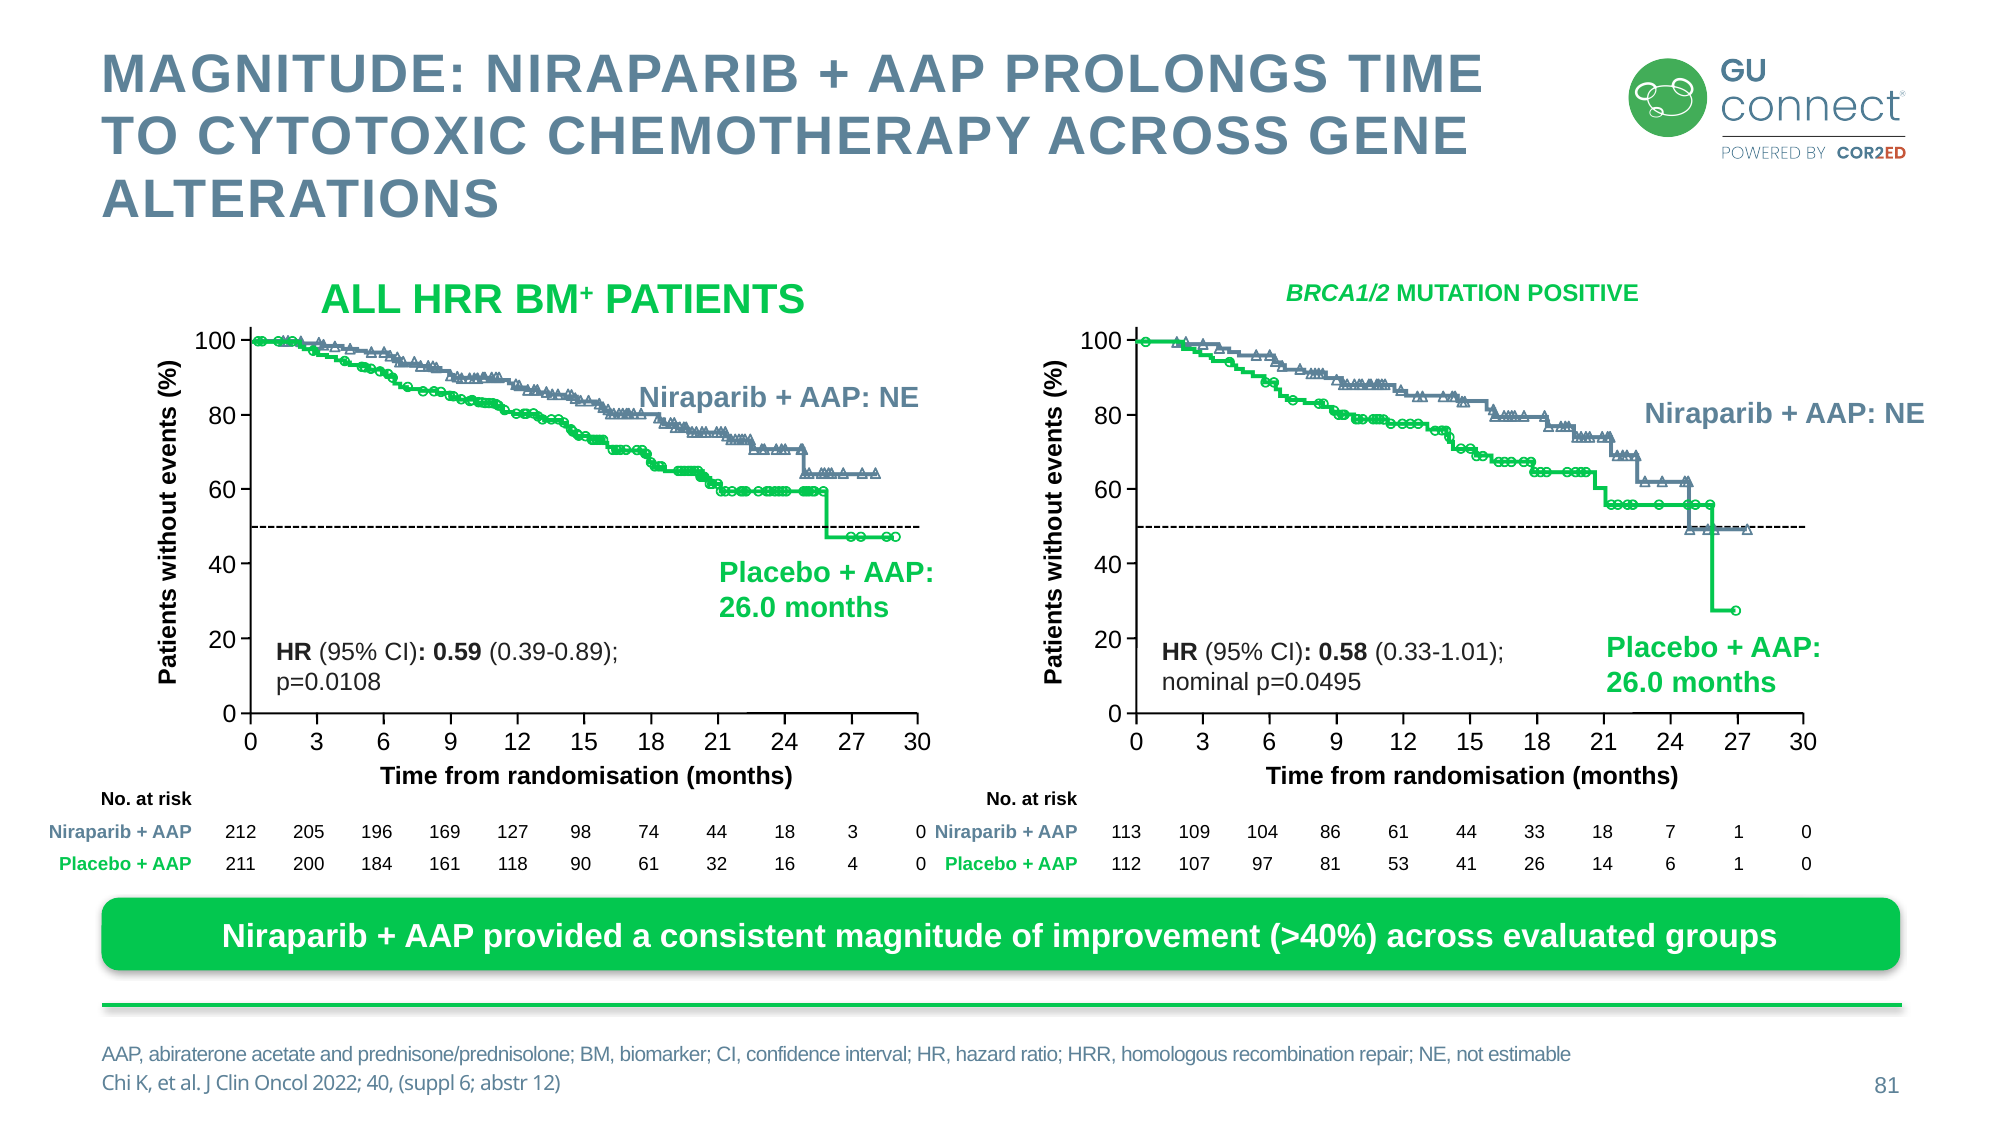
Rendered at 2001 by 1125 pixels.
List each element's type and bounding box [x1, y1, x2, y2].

text_box [267, 264, 859, 330]
text_box [1070, 548, 1123, 579]
text_box [185, 473, 237, 504]
text_box [150, 325, 181, 721]
table_header [43, 783, 1841, 815]
text_box [1181, 759, 1764, 783]
text_box [261, 628, 634, 703]
text_box [100, 896, 1901, 972]
list [101, 1037, 1892, 1098]
text_box [185, 623, 237, 654]
picture [252, 335, 901, 542]
text_box [689, 545, 993, 592]
picture [1626, 51, 1907, 165]
text_box [1167, 264, 1759, 330]
text_box [185, 326, 944, 756]
table_cell [43, 815, 1841, 880]
text_box [1147, 628, 1520, 703]
text_box [901, 371, 941, 424]
text_box [1036, 325, 1067, 721]
text_box [1070, 324, 1123, 355]
text_box [1753, 387, 1965, 437]
title [101, 40, 1536, 173]
text_box [1070, 617, 1829, 756]
text_box [185, 399, 237, 430]
text_box [295, 759, 878, 783]
text_box [1576, 620, 1881, 666]
picture [1135, 336, 1753, 617]
text_box [1070, 623, 1123, 654]
slide_number [1771, 1054, 1900, 1115]
text_box [185, 324, 237, 355]
text_box [1070, 473, 1123, 504]
text_box [185, 548, 237, 579]
text_box [1070, 399, 1123, 430]
